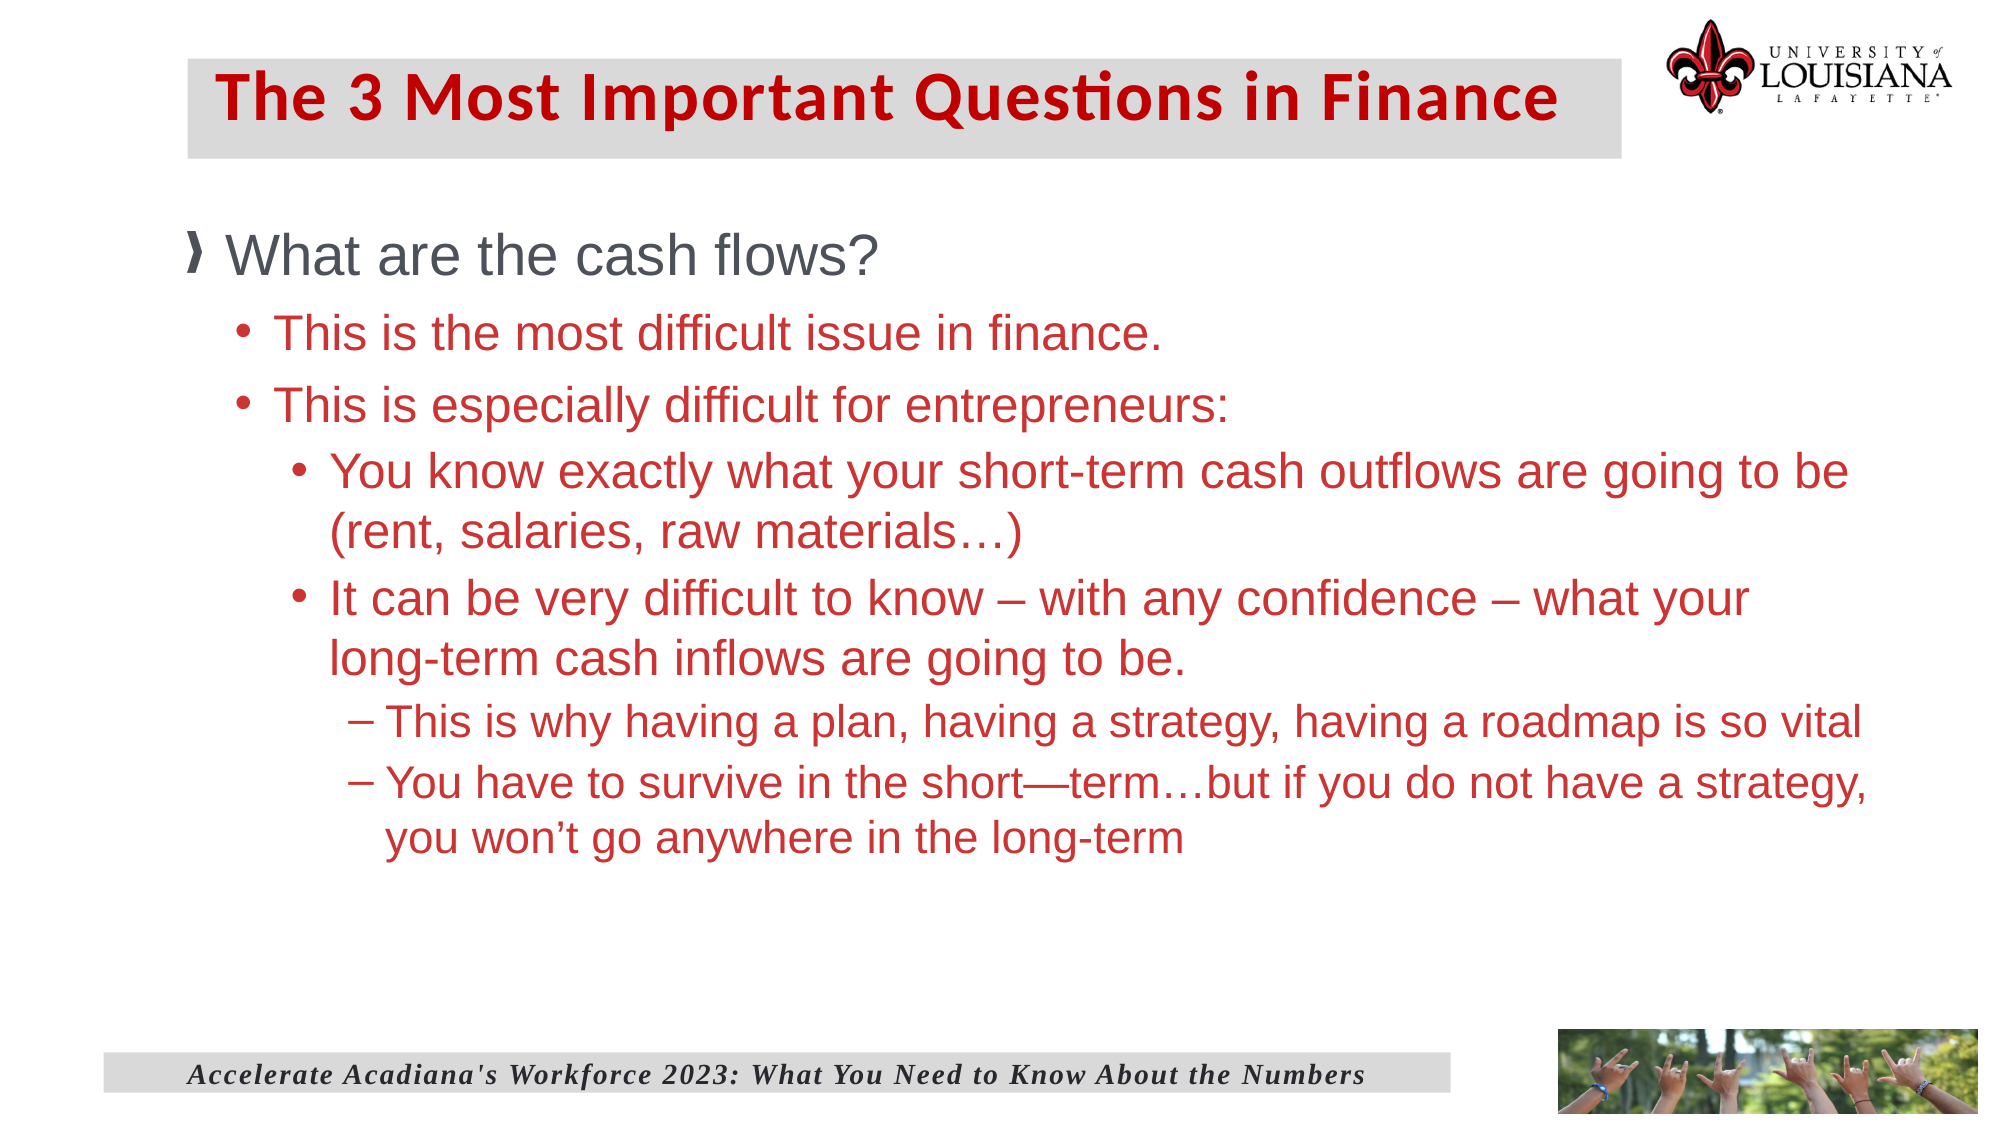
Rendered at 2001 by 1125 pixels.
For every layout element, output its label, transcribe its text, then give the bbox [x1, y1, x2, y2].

text_box Accelerate Acadiana's Workforce 2023: What You Need to Know About the Numbers [103, 1052, 1451, 1093]
picture [187, 231, 202, 273]
list What are the cash flows? This is the most difficult issue in finance. This is especially difficult for entrepreneurs: You know exactly what your short-term cash outflows are going to be (rent, salaries, raw materials…) It can be very difficult to know – with any confidence – what your long-term cash inflows are going to be. This is why having a plan, having a strategy, having a roadmap is so vital You have to survive in the short—term…but if you do not have a strategy, you won’t go anywhere in the long-term [187, 217, 1872, 981]
title The 3 Most Important Questions in Finance [187, 58, 1622, 159]
picture [1653, 8, 1978, 121]
picture [1558, 1029, 1978, 1114]
